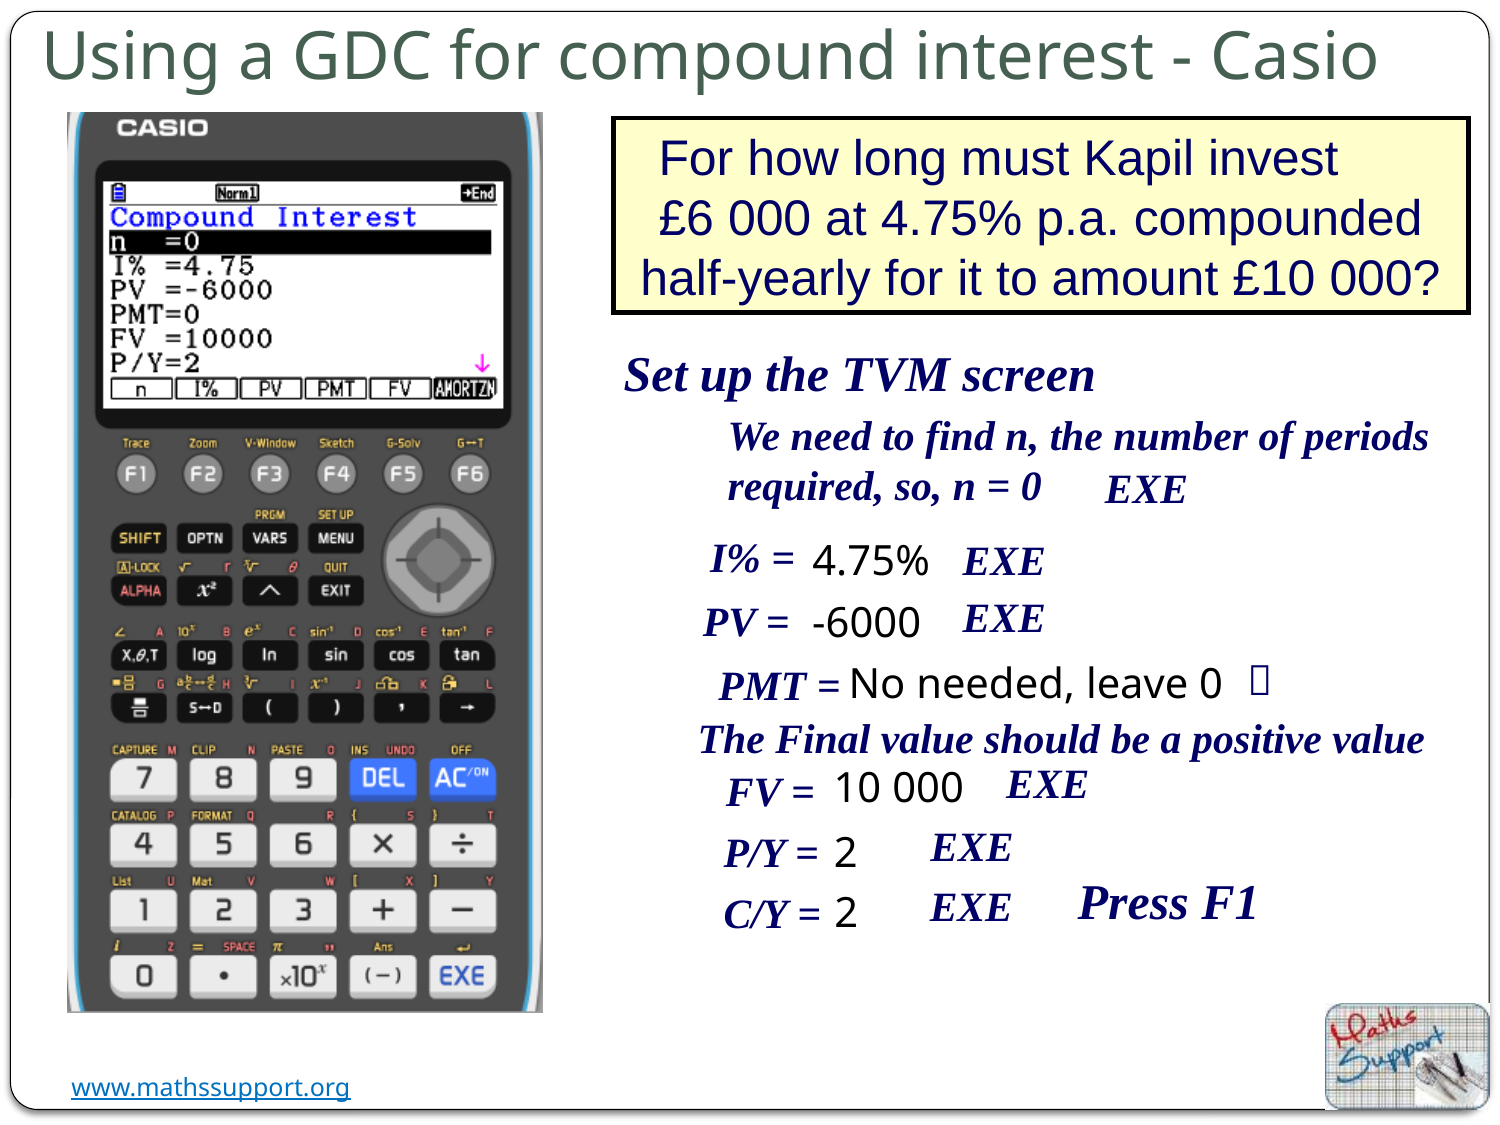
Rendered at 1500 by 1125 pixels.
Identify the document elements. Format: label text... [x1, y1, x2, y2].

text_box EXE [915, 872, 1048, 937]
text_box We need to find n, the number of periods required, so, n = 0 [712, 401, 1465, 516]
text_box Set up the TVM screen [608, 334, 1167, 409]
text_box FV = [711, 757, 818, 818]
text_box 2 [819, 878, 916, 944]
text_box EXE [948, 583, 1081, 649]
text_box 2 [819, 818, 915, 878]
text_box 4.75% [797, 526, 948, 588]
text_box  [1232, 646, 1366, 711]
text_box EXE [948, 526, 1081, 583]
text_box For how long must Kapil invest £6 000 at 4.75% p.a. compounded half-yearly for it to amount £10 000? [613, 118, 1469, 313]
text_box The Final value should be a positive value [682, 704, 1463, 770]
picture [67, 112, 543, 1013]
text_box [74, 1072, 357, 1107]
text_box No needed, leave 0 [833, 649, 1258, 714]
text_box EXE [1090, 454, 1223, 520]
text_box C/Y = [708, 879, 851, 945]
text_box EXE [991, 749, 1124, 815]
picture [1325, 1003, 1490, 1110]
text_box Using a GDC for compound interest - Casio [26, 16, 1483, 108]
text_box P/Y = [708, 818, 819, 879]
text_box I% = [695, 523, 829, 587]
text_box PMT = [703, 651, 860, 717]
text_box -6000 [797, 588, 980, 653]
text_box 10 000 [818, 753, 991, 819]
text_box [1328, 1005, 1492, 1107]
text_box PV = [688, 587, 797, 653]
text_box Press F1 [1062, 861, 1329, 937]
text_box EXE [915, 812, 1048, 872]
